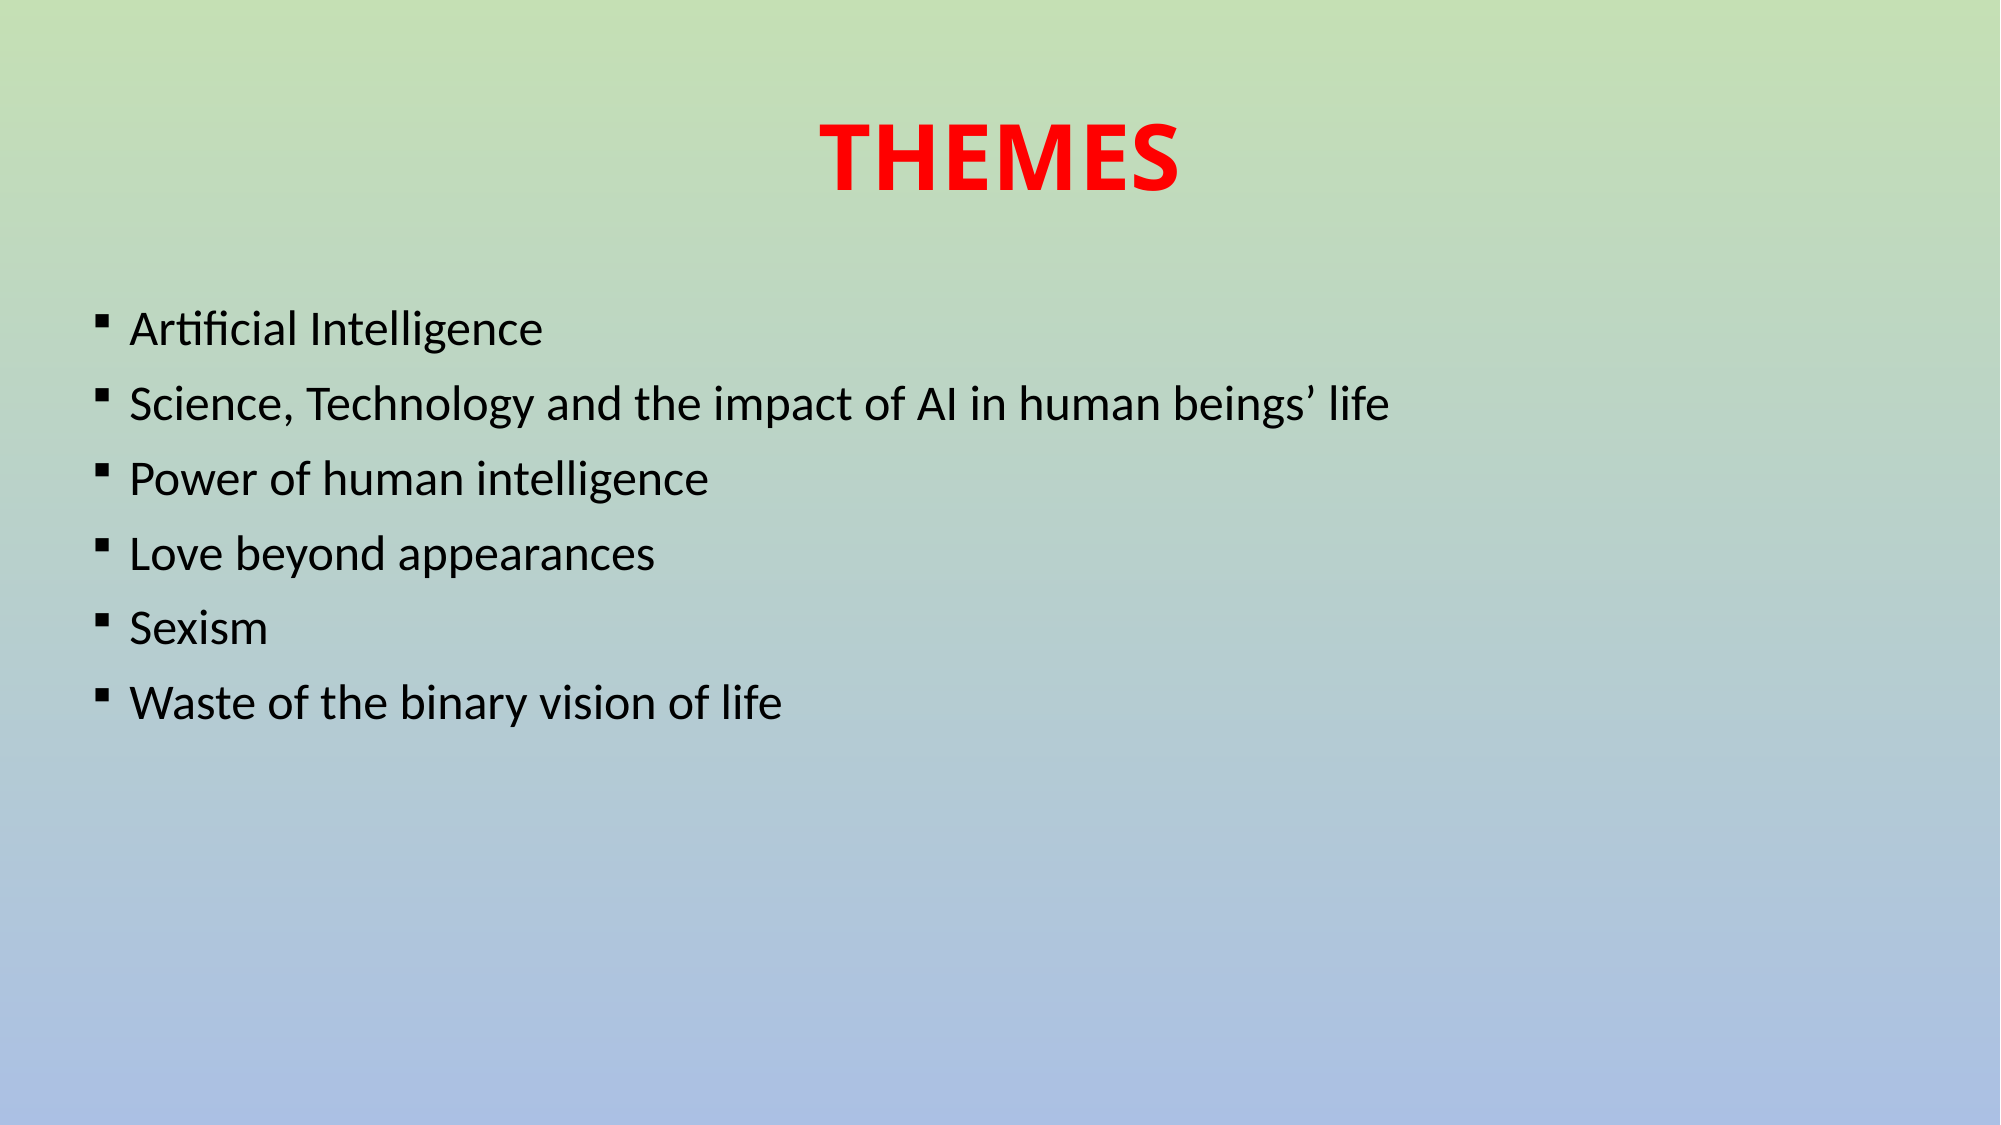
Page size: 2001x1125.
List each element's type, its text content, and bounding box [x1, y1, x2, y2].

title THEMES [137, 52, 1863, 270]
list Artificial Intelligence Science, Technology and the impact of AI in human beings’ life Power of human intelligence Love beyond appearances Sexism Waste of the binary vision of life [76, 294, 1802, 898]
